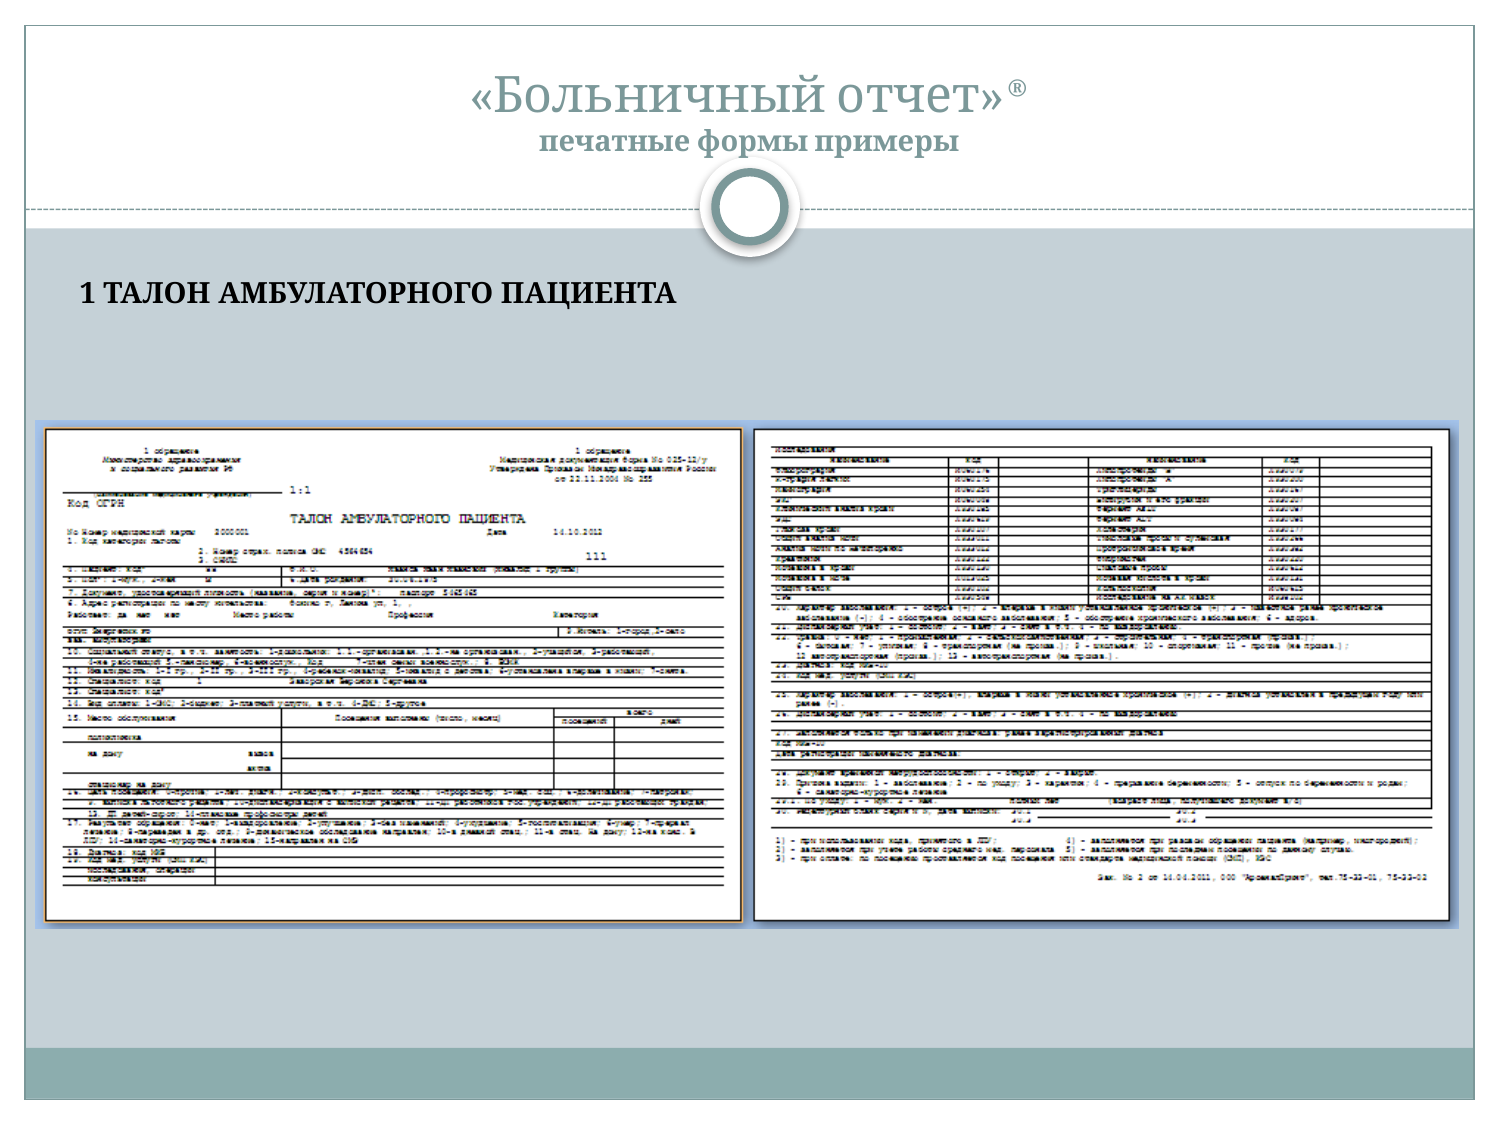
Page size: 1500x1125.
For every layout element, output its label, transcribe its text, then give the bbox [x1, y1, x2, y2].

text_box 1 ТАЛОН АМБУЛАТОРНОГО ПАЦИЕНТА [64, 267, 1436, 352]
title «Больничный отчет»® печатные формы примеры [49, 54, 1450, 179]
picture [34, 420, 1459, 929]
